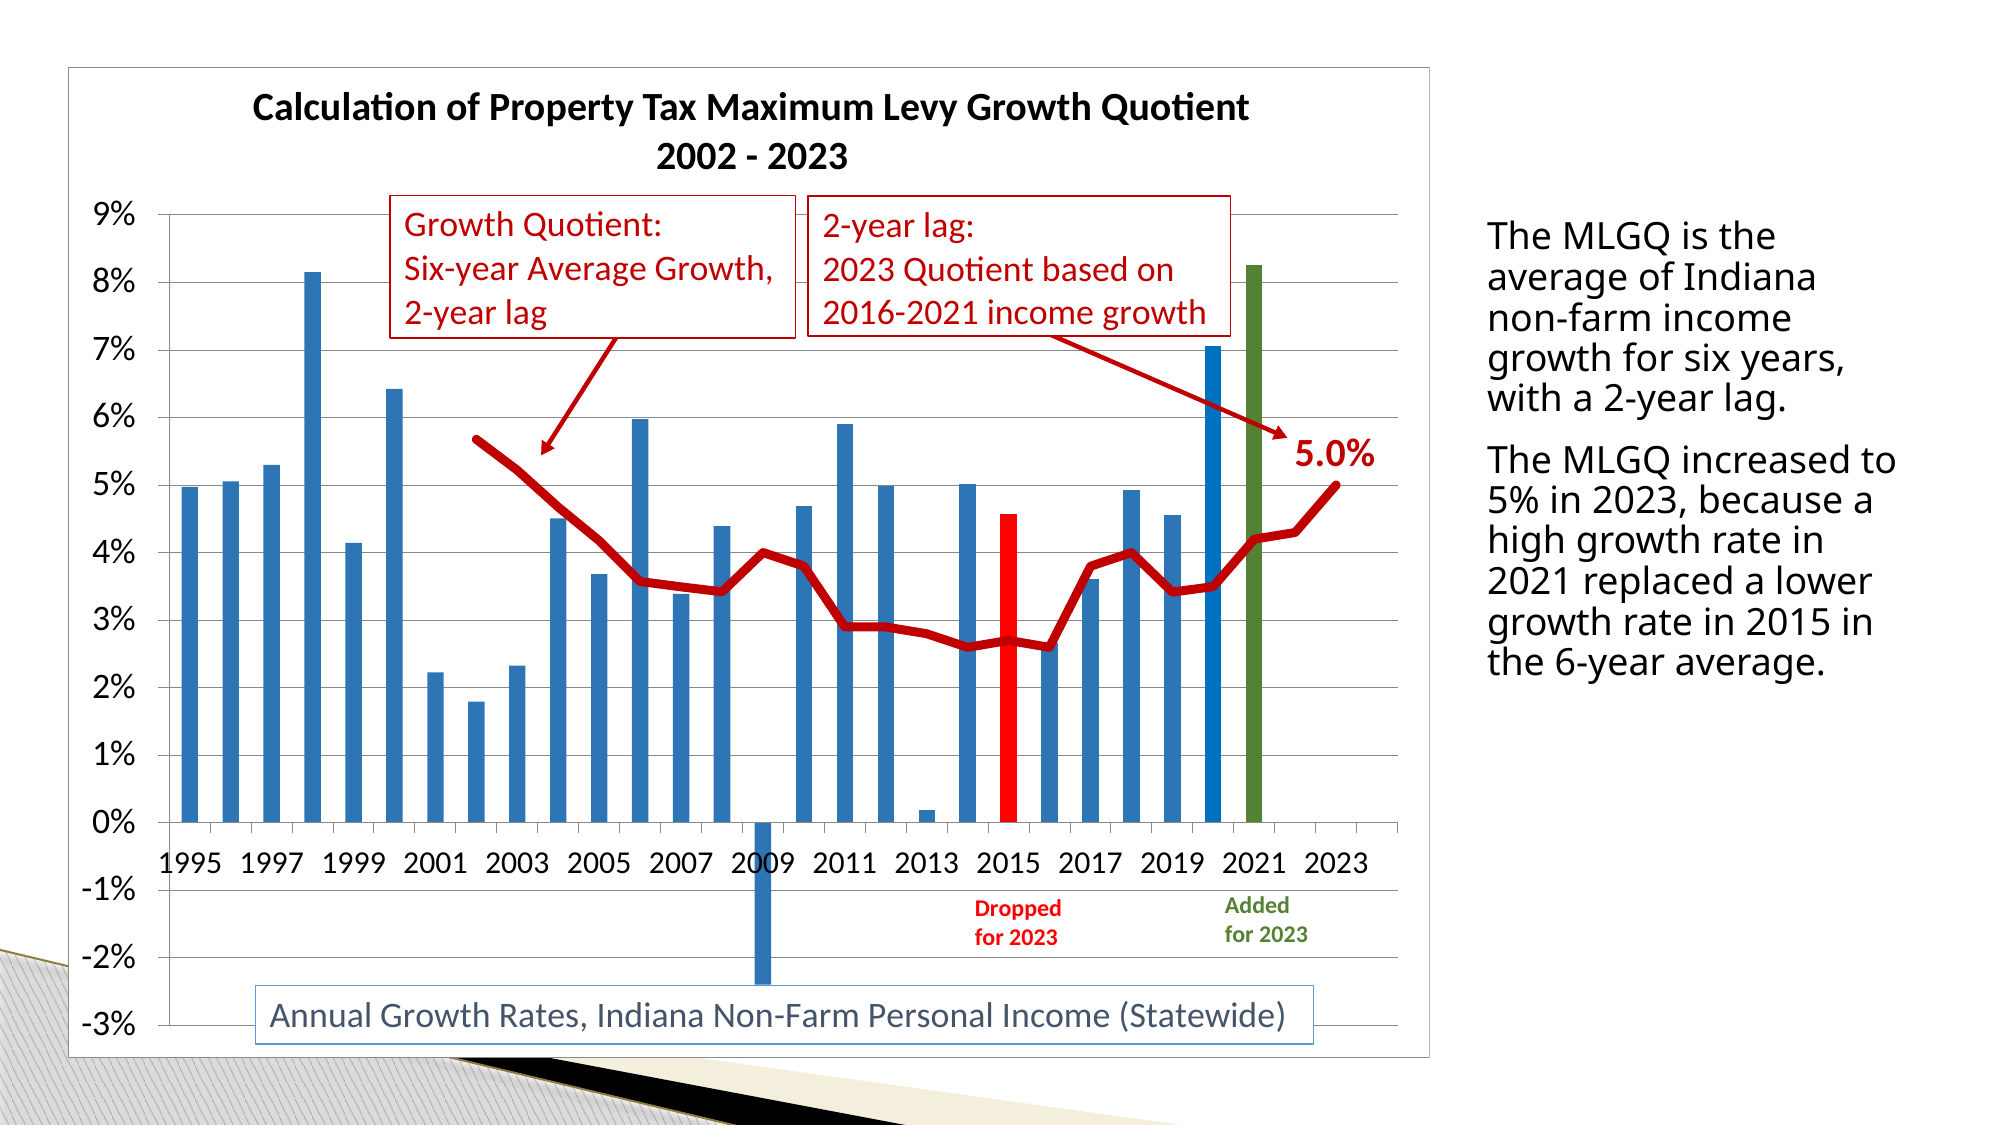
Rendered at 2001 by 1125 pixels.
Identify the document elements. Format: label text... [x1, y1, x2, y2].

text_box The MLGQ is the average of Indiana non-farm income growth for six years, with a 2-year lag. The MLGQ increased to 5% in 2023, because a high growth rate in 2021 replaced a lower growth rate in 2015 in the 6-year average. [1472, 210, 1917, 895]
picture [67, 66, 1430, 1059]
